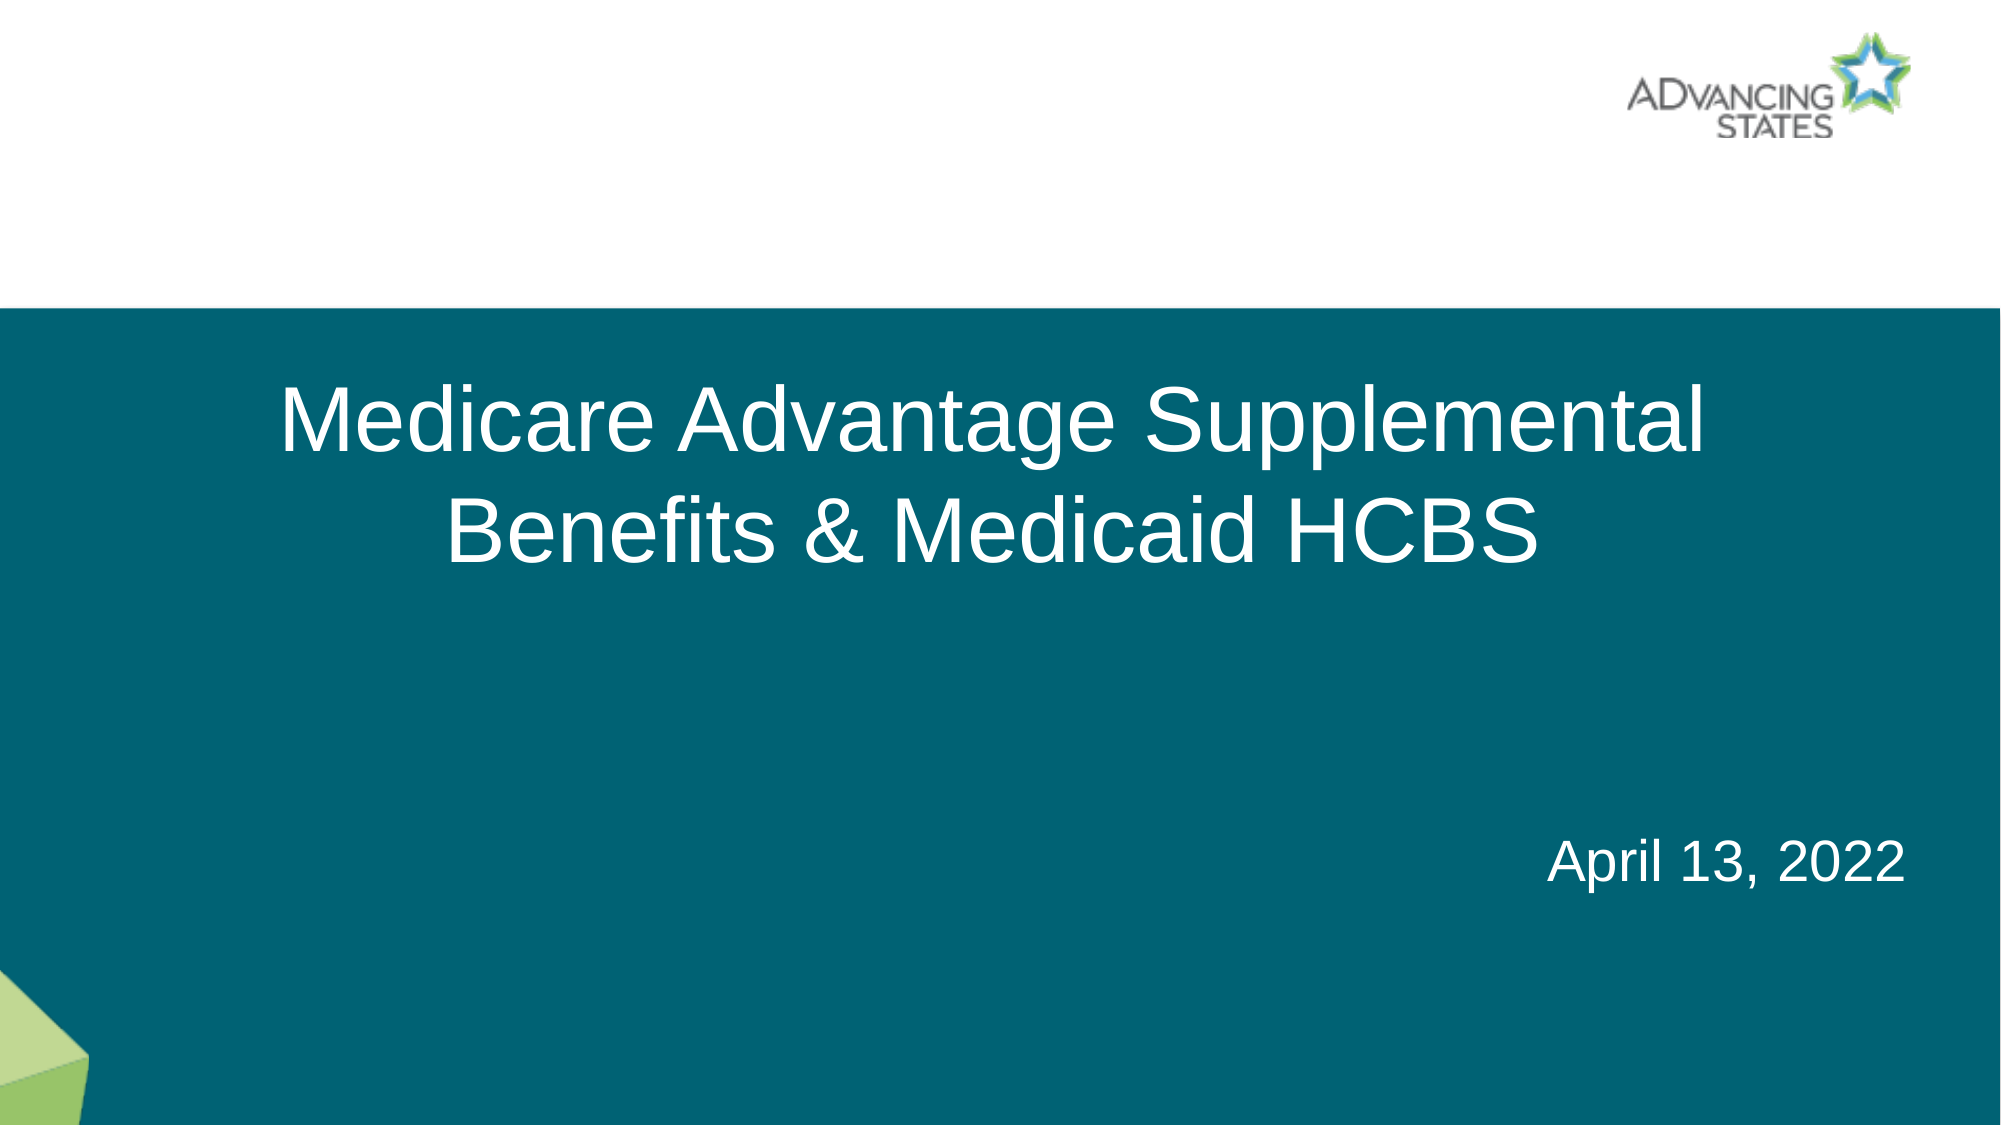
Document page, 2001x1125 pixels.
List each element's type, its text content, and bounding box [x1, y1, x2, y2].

subtitle April 13, 2022 [522, 815, 1923, 1103]
title Medicare Advantage Supplemental Benefits & Medicaid HCBS [150, 349, 1837, 591]
